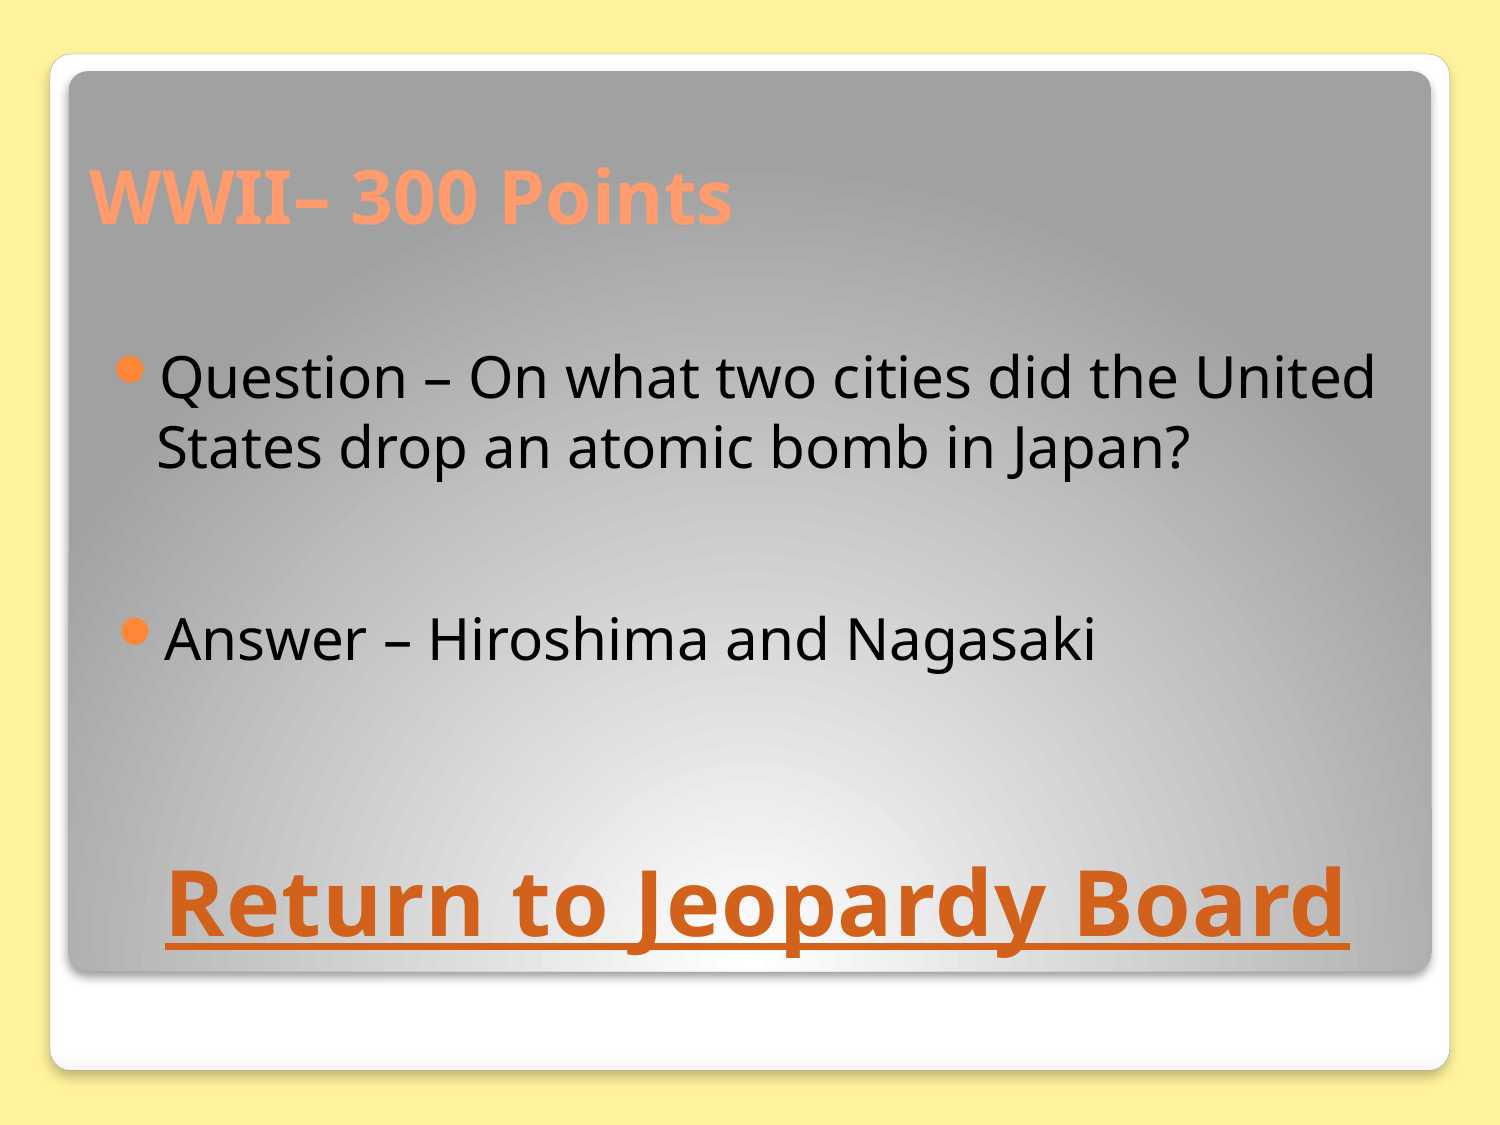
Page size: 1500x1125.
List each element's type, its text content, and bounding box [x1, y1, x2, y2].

list Question – On what two cities did the United States drop an atomic bomb in Japan? [82, 325, 1425, 588]
text_box Answer – Hiroshima and Nagasaki [87, 587, 1430, 737]
text_box Return to Jeopardy Board [149, 837, 1366, 978]
title WWII– 300 Points [75, 75, 1418, 248]
